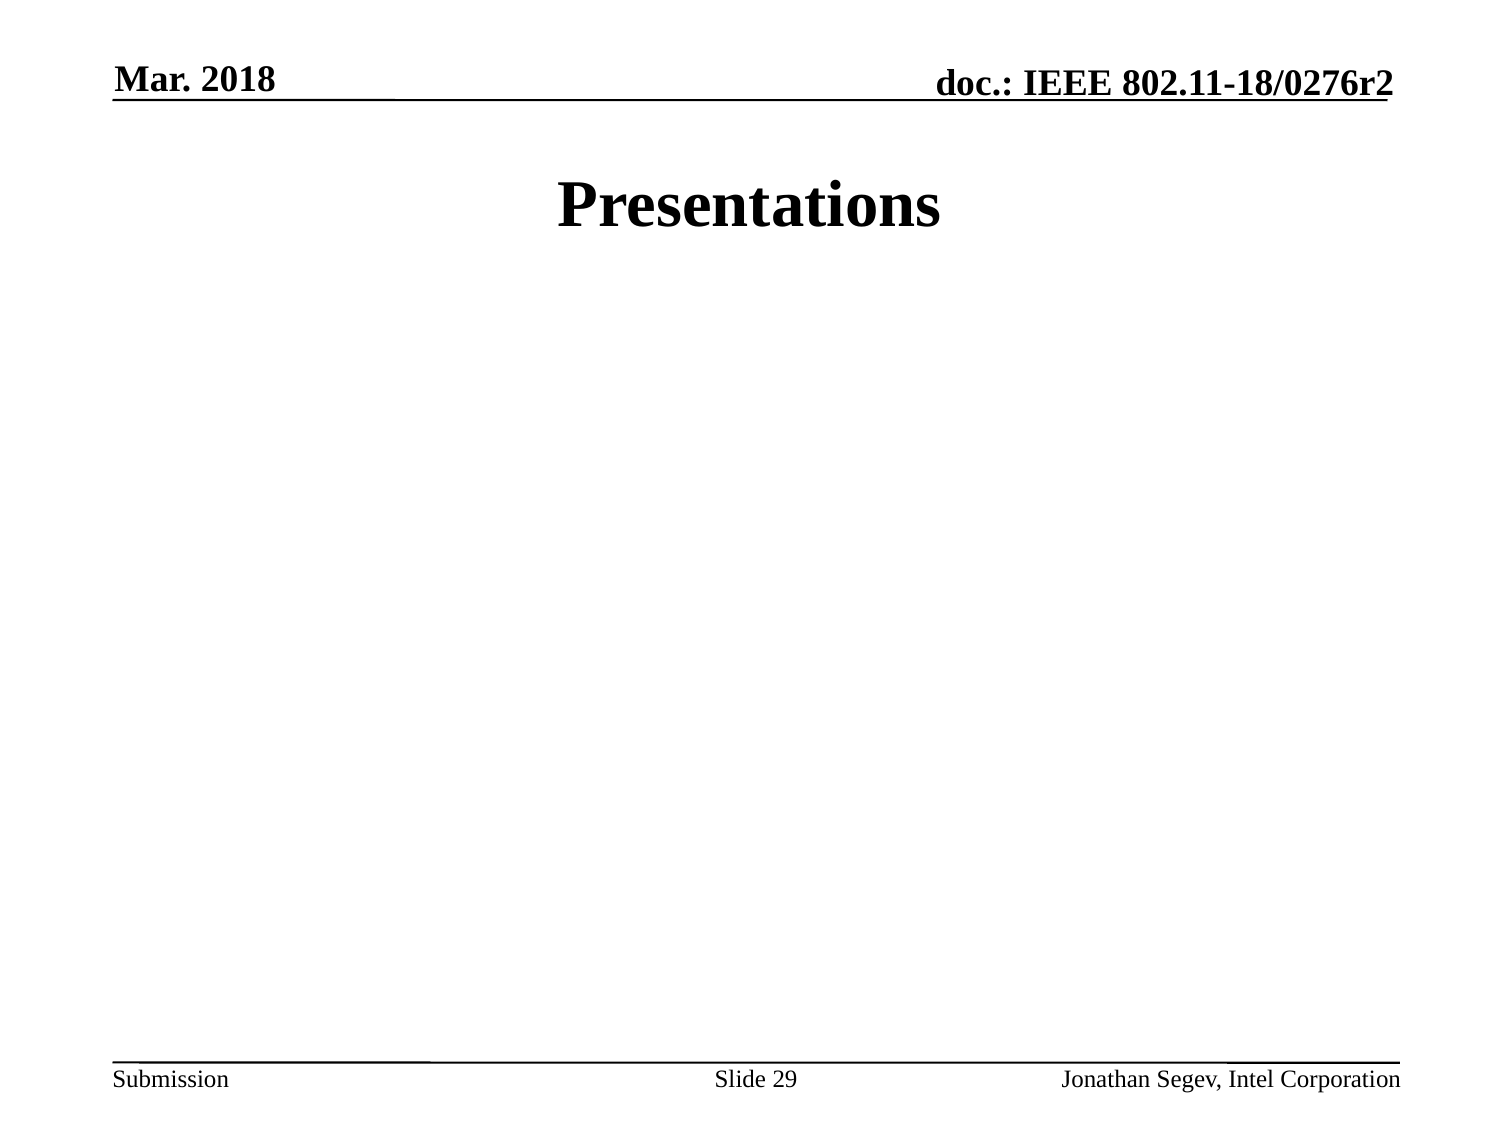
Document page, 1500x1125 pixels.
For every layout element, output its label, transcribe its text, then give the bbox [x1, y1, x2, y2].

slide_number Slide 29 [712, 1061, 800, 1123]
title Presentations [112, 112, 1388, 288]
footer Jonathan Segev, Intel Corporation [878, 1061, 1402, 1093]
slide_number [114, 54, 423, 100]
